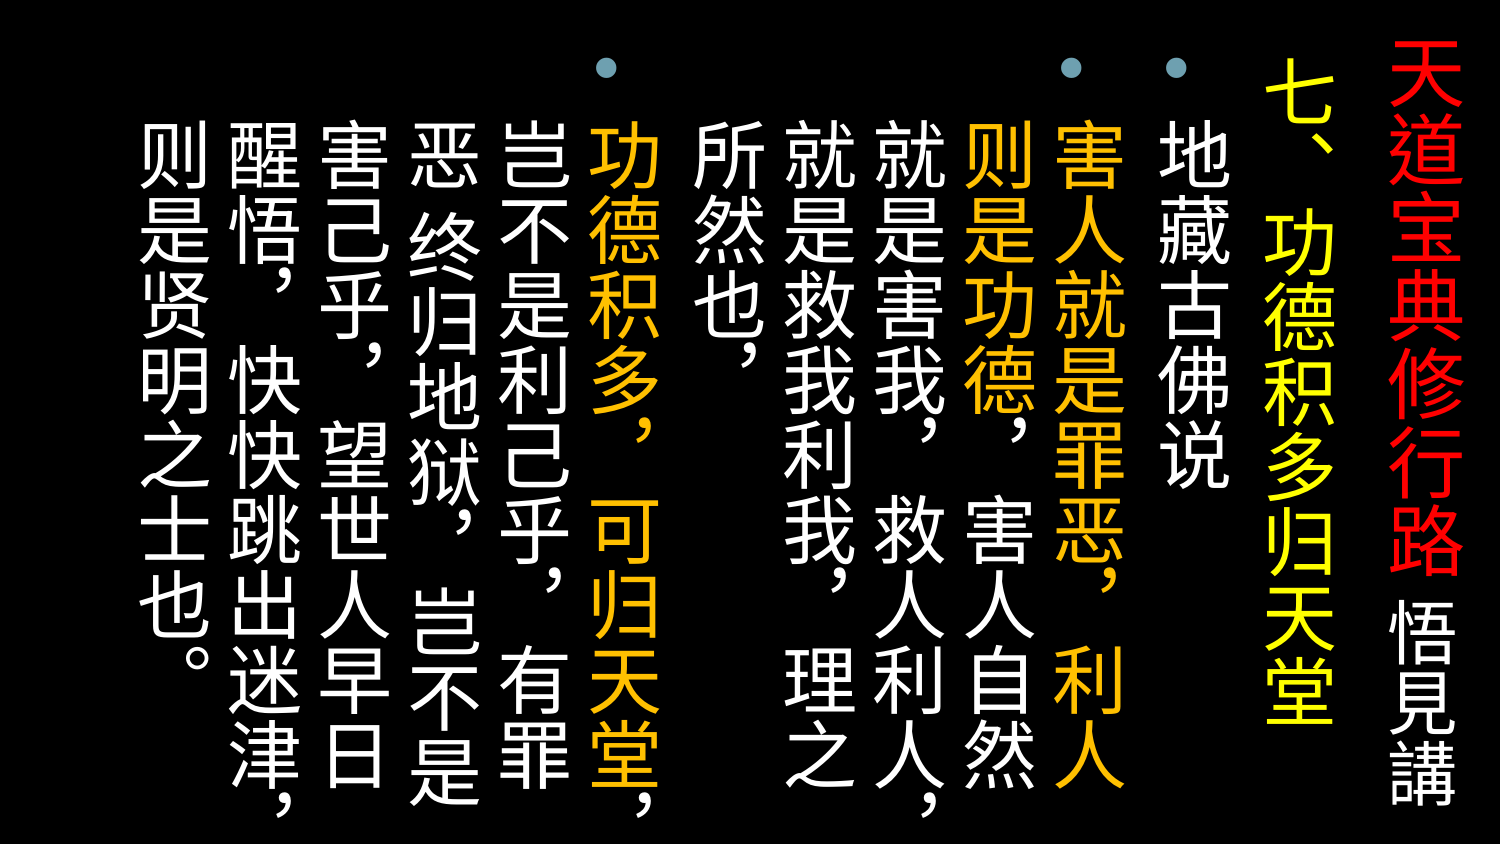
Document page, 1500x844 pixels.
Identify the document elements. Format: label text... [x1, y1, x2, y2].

title 天道宝典修行路 悟見講 [1364, 21, 1483, 820]
list 七、功德积多归天堂 地藏古佛说 害人就是罪恶，利人则是功德，害人自然就是害我，救人利人，就是救我利我，理之所然也， 功德积多，可归天堂，岂不是利己乎，有罪恶 终归地狱，岂不是害己乎，望世人早日醒悟，快快跳出迷津，则是贤明之士也。 [29, 33, 1365, 825]
